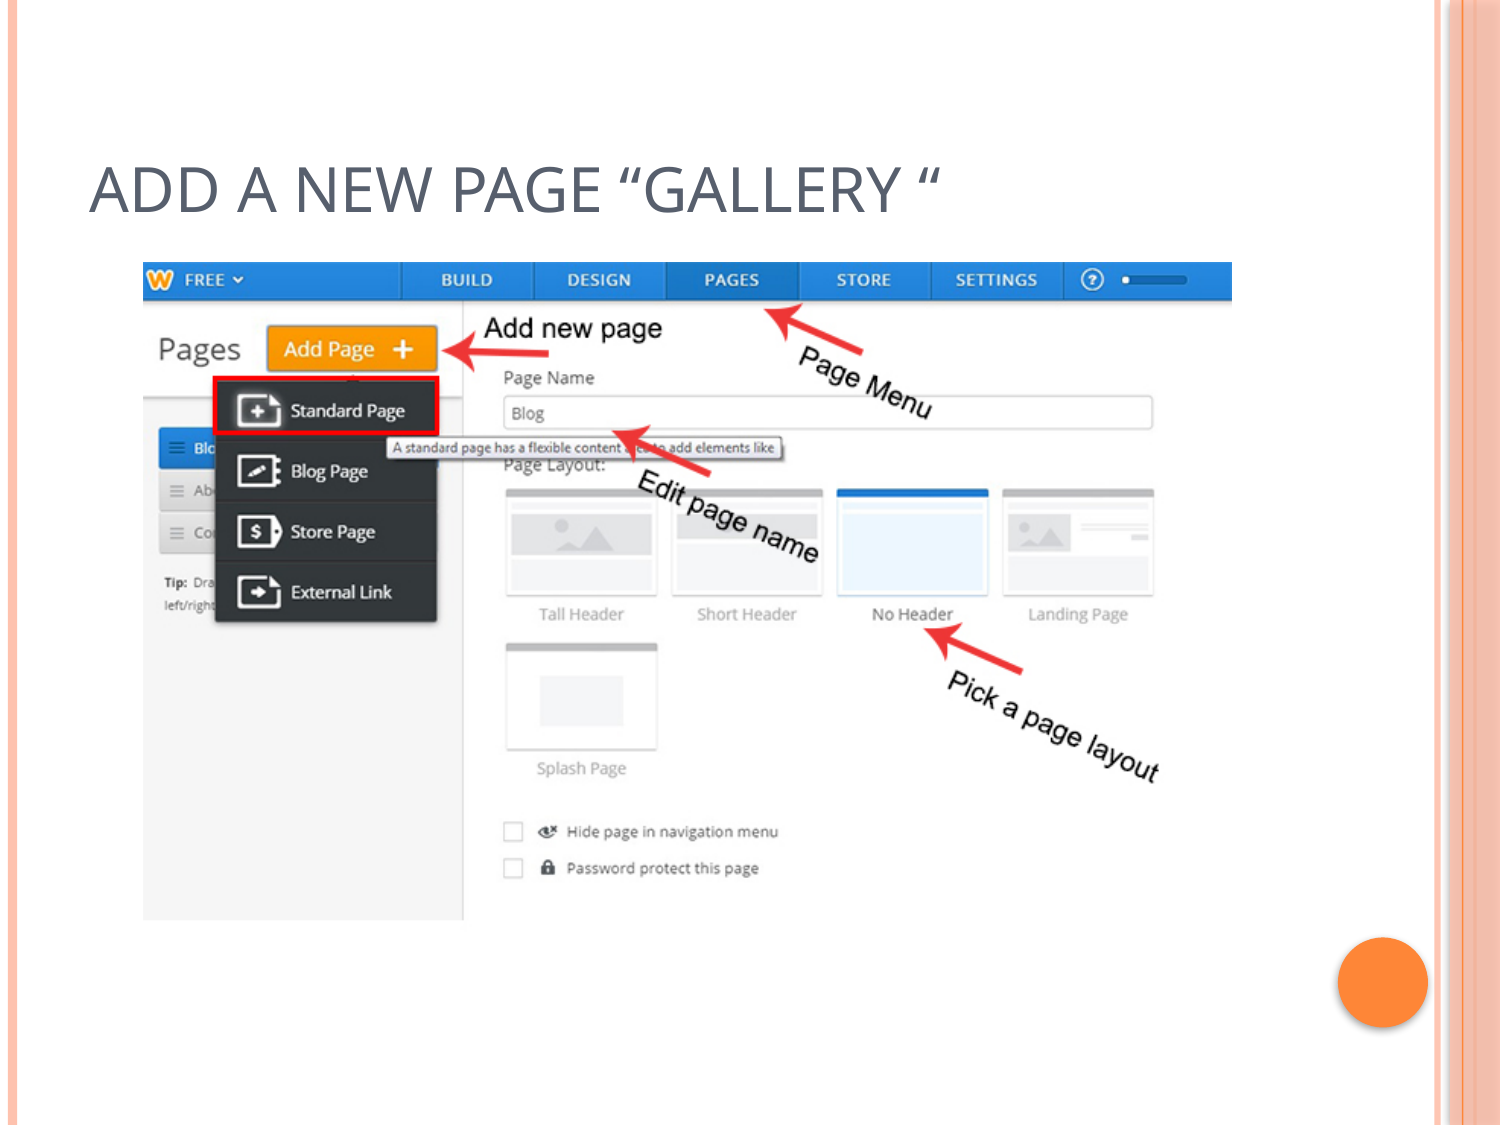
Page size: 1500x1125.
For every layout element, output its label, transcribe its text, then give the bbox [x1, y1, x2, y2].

title Add a new page “gallery “ [75, 45, 1300, 233]
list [142, 261, 1233, 1063]
